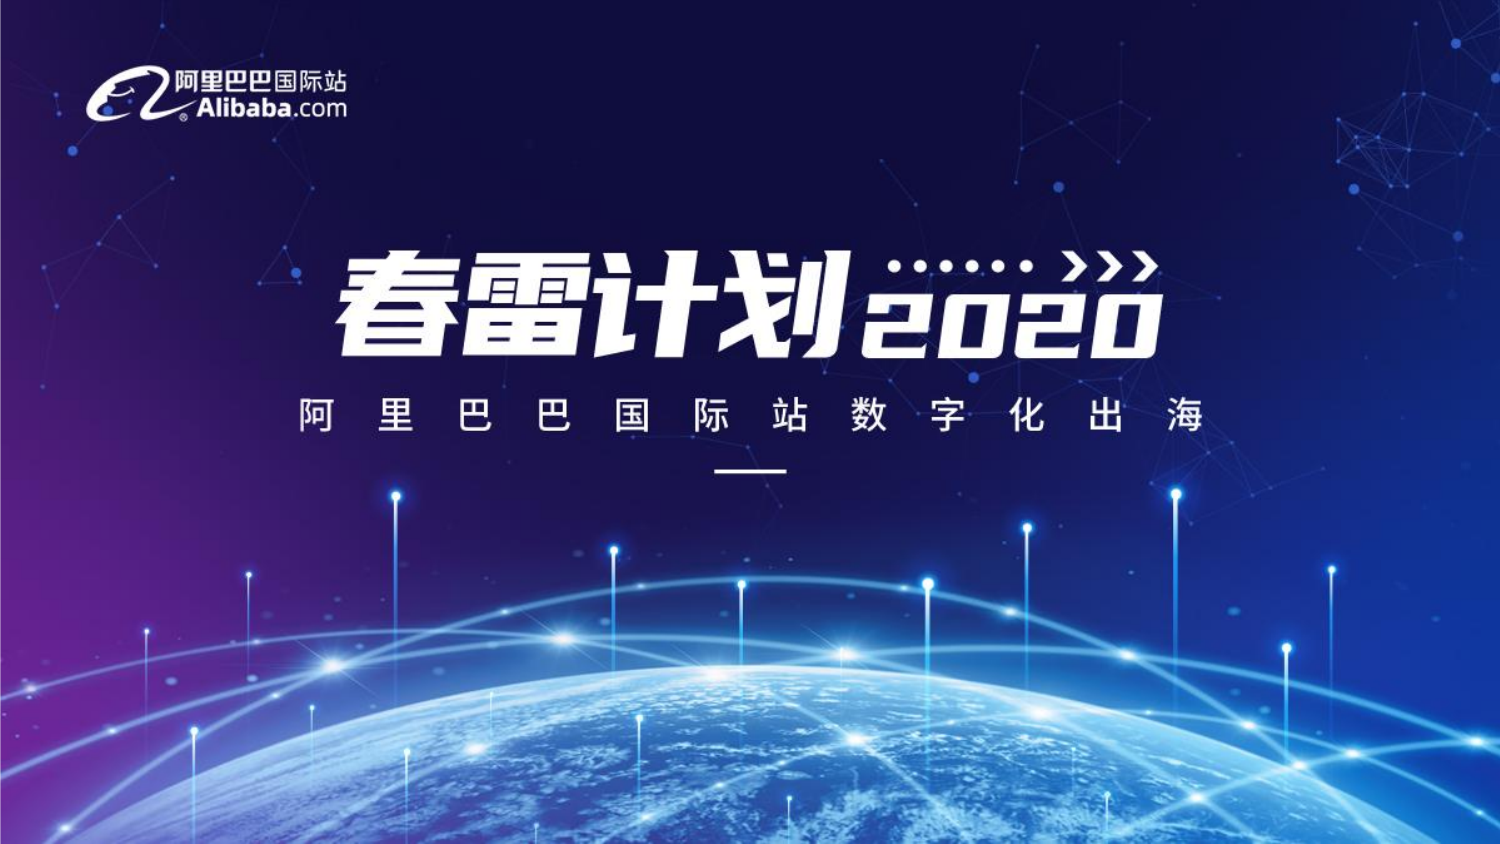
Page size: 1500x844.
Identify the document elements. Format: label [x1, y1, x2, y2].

text_box [0, 0, 1500, 844]
